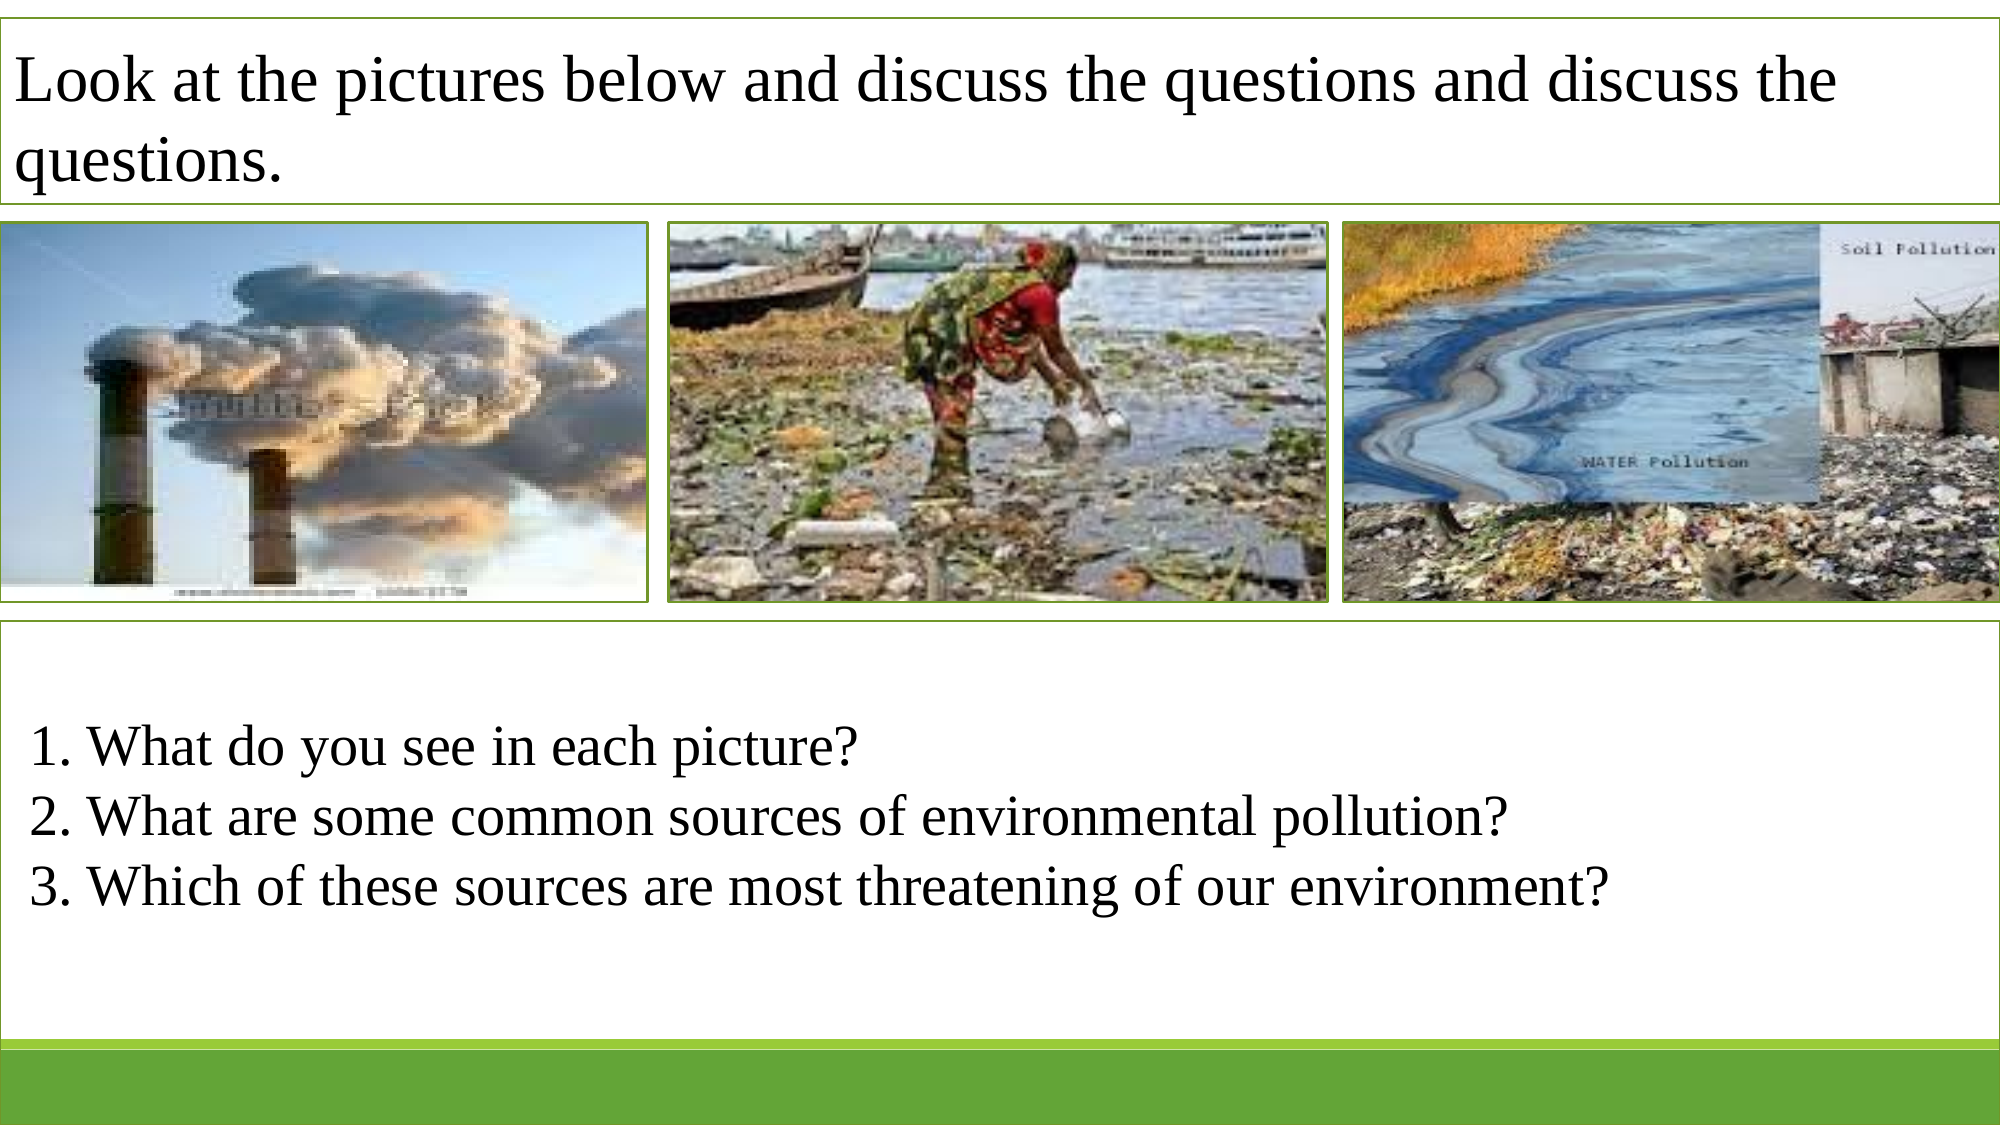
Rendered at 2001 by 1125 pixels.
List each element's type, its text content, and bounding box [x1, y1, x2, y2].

text_box [667, 221, 1329, 603]
text_box [0, 17, 2000, 27]
text_box Look at the pictures below and discuss the questions and discuss the questions. [0, 27, 2000, 202]
text_box [0, 620, 2000, 699]
text_box 1. What do you see in each picture? 2. What are some common sources of environmental pollution? 3. Which of these sources are most threatening of our environment? [0, 699, 2000, 995]
text_box [1342, 221, 2000, 603]
text_box [0, 221, 649, 603]
text_box [0, 995, 2000, 1125]
